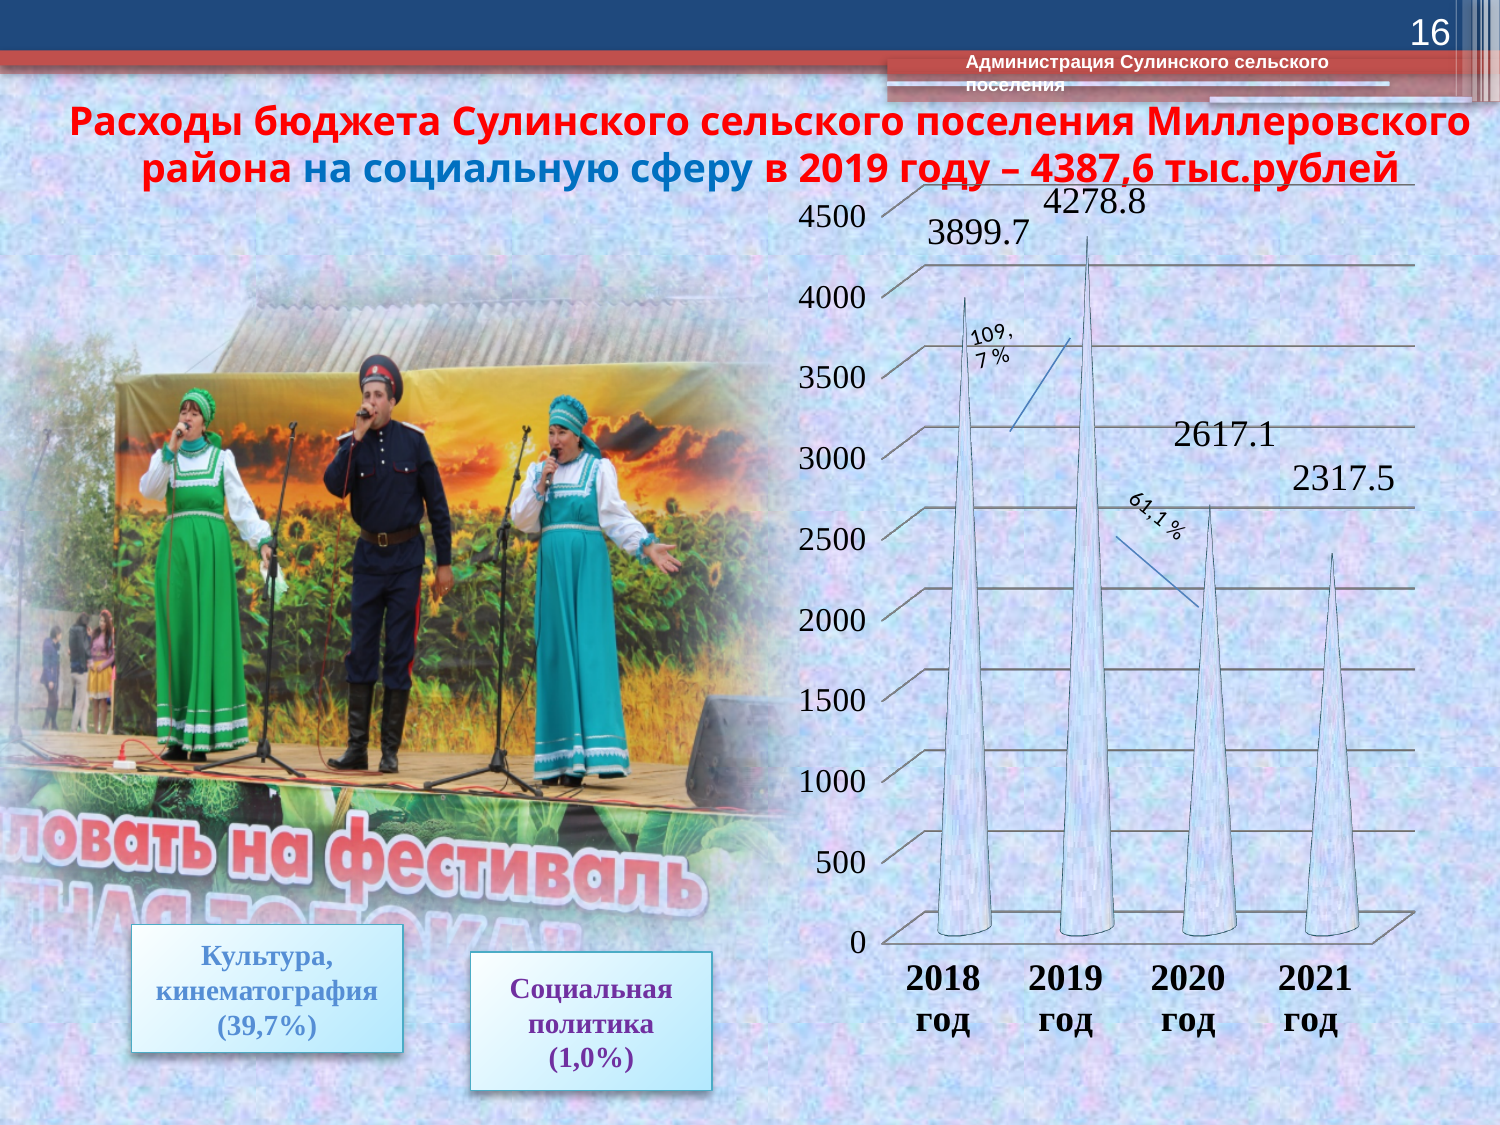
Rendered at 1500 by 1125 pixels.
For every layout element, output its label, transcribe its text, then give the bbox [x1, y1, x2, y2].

chart [477, 166, 1459, 1058]
text_box Администрация Сулинского сельского поселения [950, 42, 1447, 103]
slide_number 16 [1340, 0, 1466, 61]
picture [0, 74, 1500, 1125]
text_box Социальная политика (1,0%) [470, 999, 713, 1091]
text_box Культура, кинематография (39,7%) [131, 999, 404, 1053]
title Расходы бюджета Сулинского сельского поселения Миллеровского района на социальную сферу в 2019 году – 4387,6 тыс.рублей [41, 77, 1500, 209]
